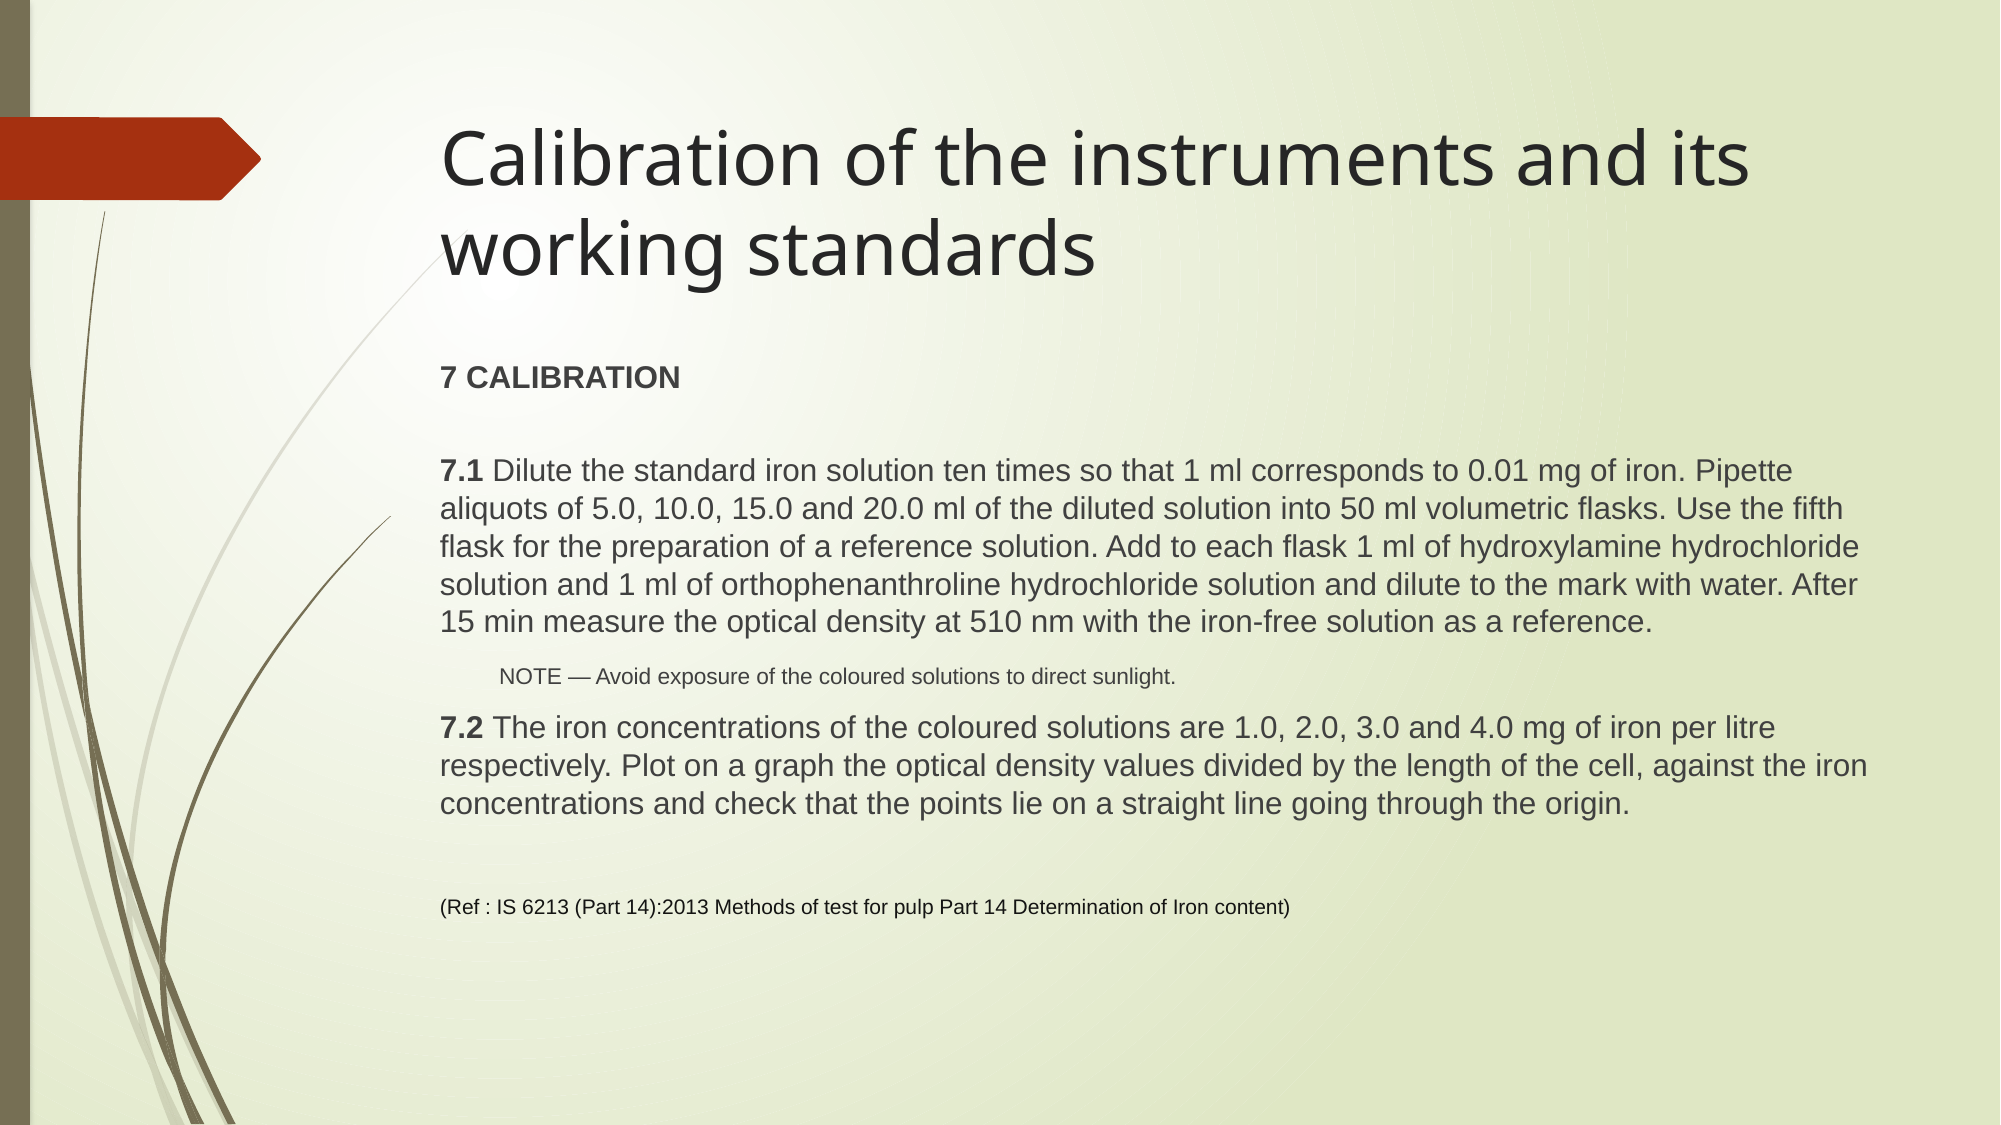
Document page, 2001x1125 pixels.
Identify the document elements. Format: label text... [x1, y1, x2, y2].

title Calibration of the instruments and its working standards [425, 102, 1888, 313]
list 7 CALIBRATION 7.1 Dilute the standard iron solution ten times so that 1 ml corresponds to 0.01 mg of iron. Pipette aliquots of 5.0, 10.0, 15.0 and 20.0 ml of the diluted solution into 50 ml volumetric flasks. Use the fifth flask for the preparation of a reference solution. Add to each flask 1 ml of hydroxylamine hydrochloride solution and 1 ml of orthophenanthroline hydrochloride solution and dilute to the mark with water. After 15 min measure the optical density at 510 nm with the iron-free solution as a reference. NOTE — Avoid exposure of the coloured solutions to direct sunlight. 7.2 The iron concentrations of the coloured solutions are 1.0, 2.0, 3.0 and 4.0 mg of iron per litre respectively. Plot on a graph the optical density values divided by the length of the cell, against the iron concentrations and check that the points lie on a straight line going through the origin. (Ref : IS 6213 (Part 14):2013 Methods of test for pulp Part 14 Determination of Iron content) [424, 350, 1888, 970]
